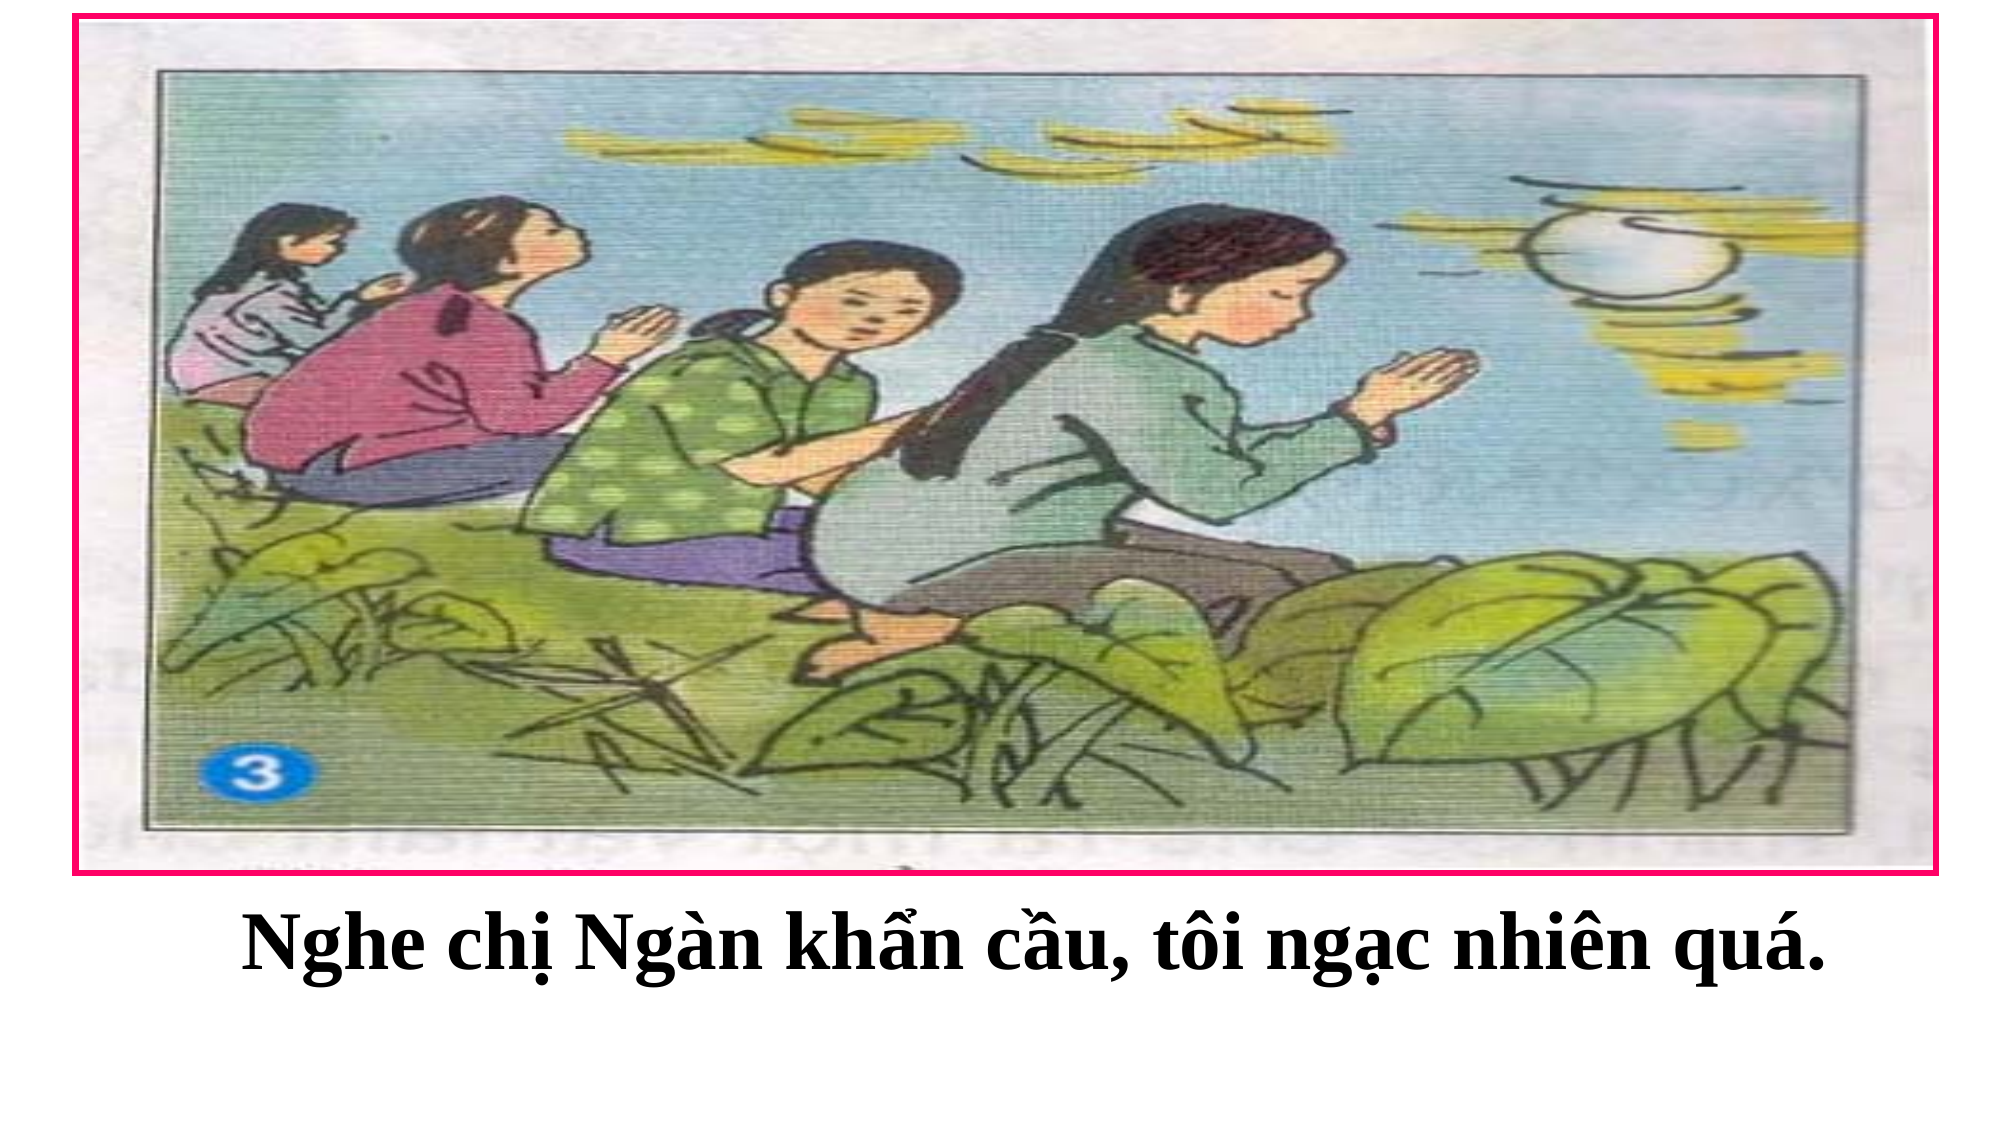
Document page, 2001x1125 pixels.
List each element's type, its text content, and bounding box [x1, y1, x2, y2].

picture [78, 18, 1934, 870]
text_box Nghe chị Ngàn khẩn cầu, tôi ngạc nhiên quá. [102, 928, 2000, 994]
